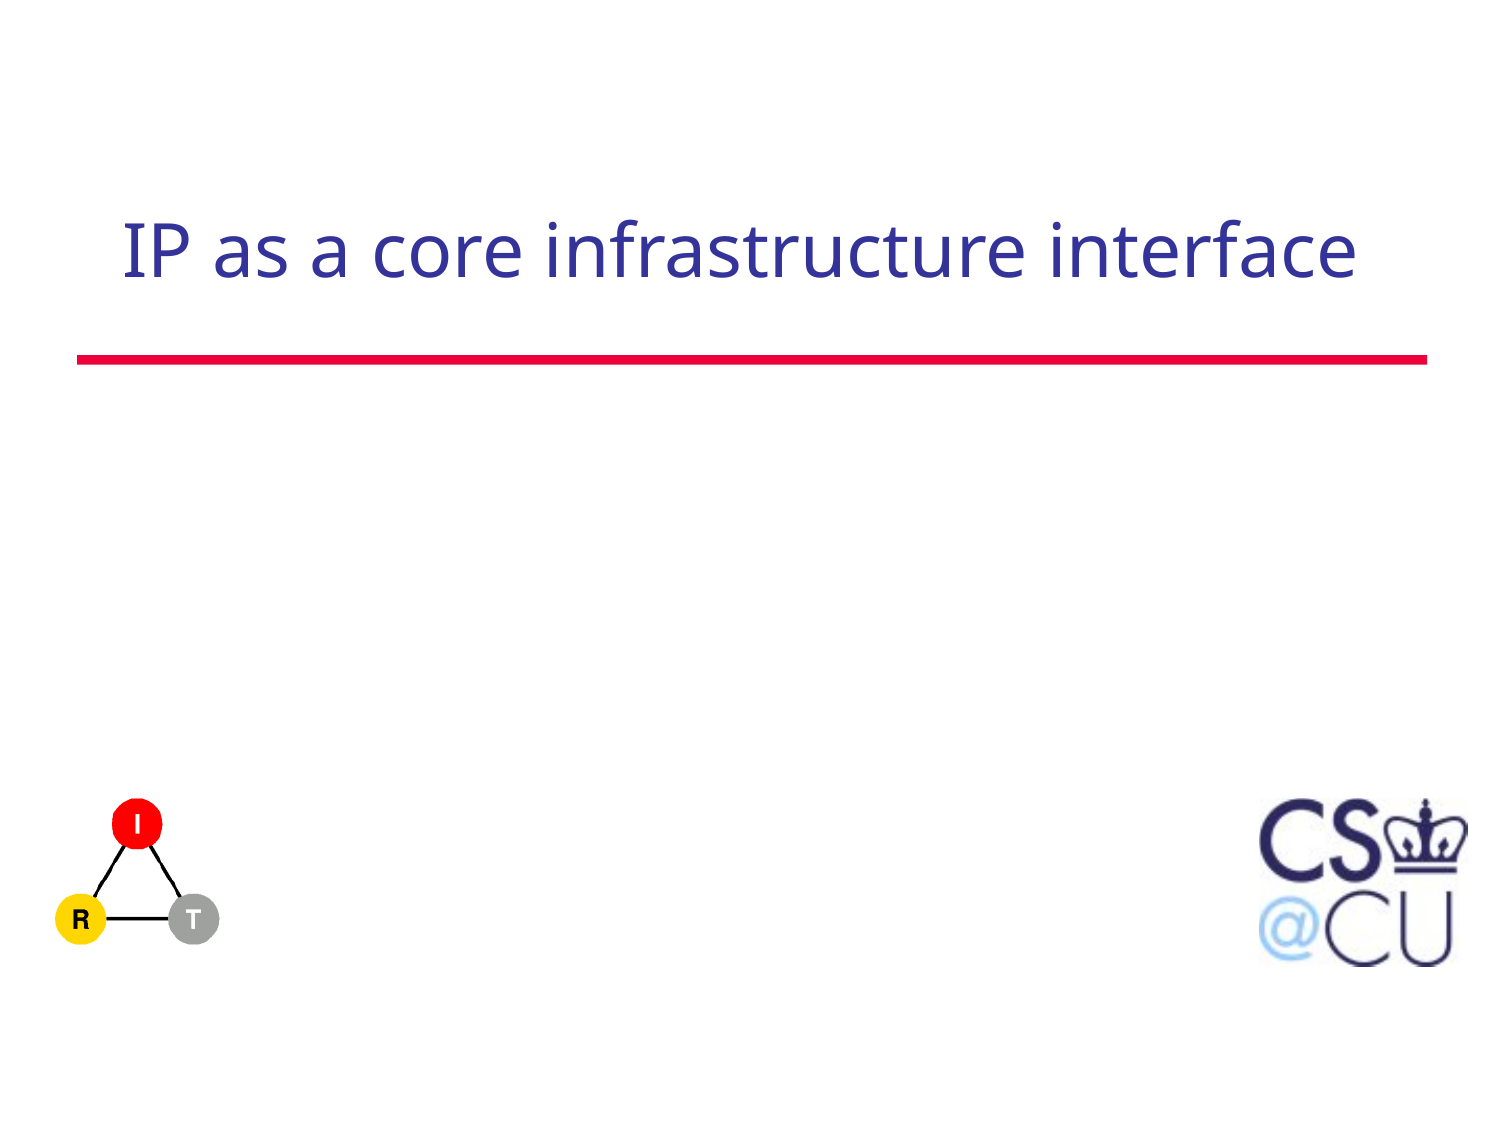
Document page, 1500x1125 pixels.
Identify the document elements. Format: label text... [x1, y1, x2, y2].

title IP as a core infrastructure interface [106, 153, 1383, 342]
picture [50, 794, 223, 949]
picture [1259, 798, 1468, 967]
